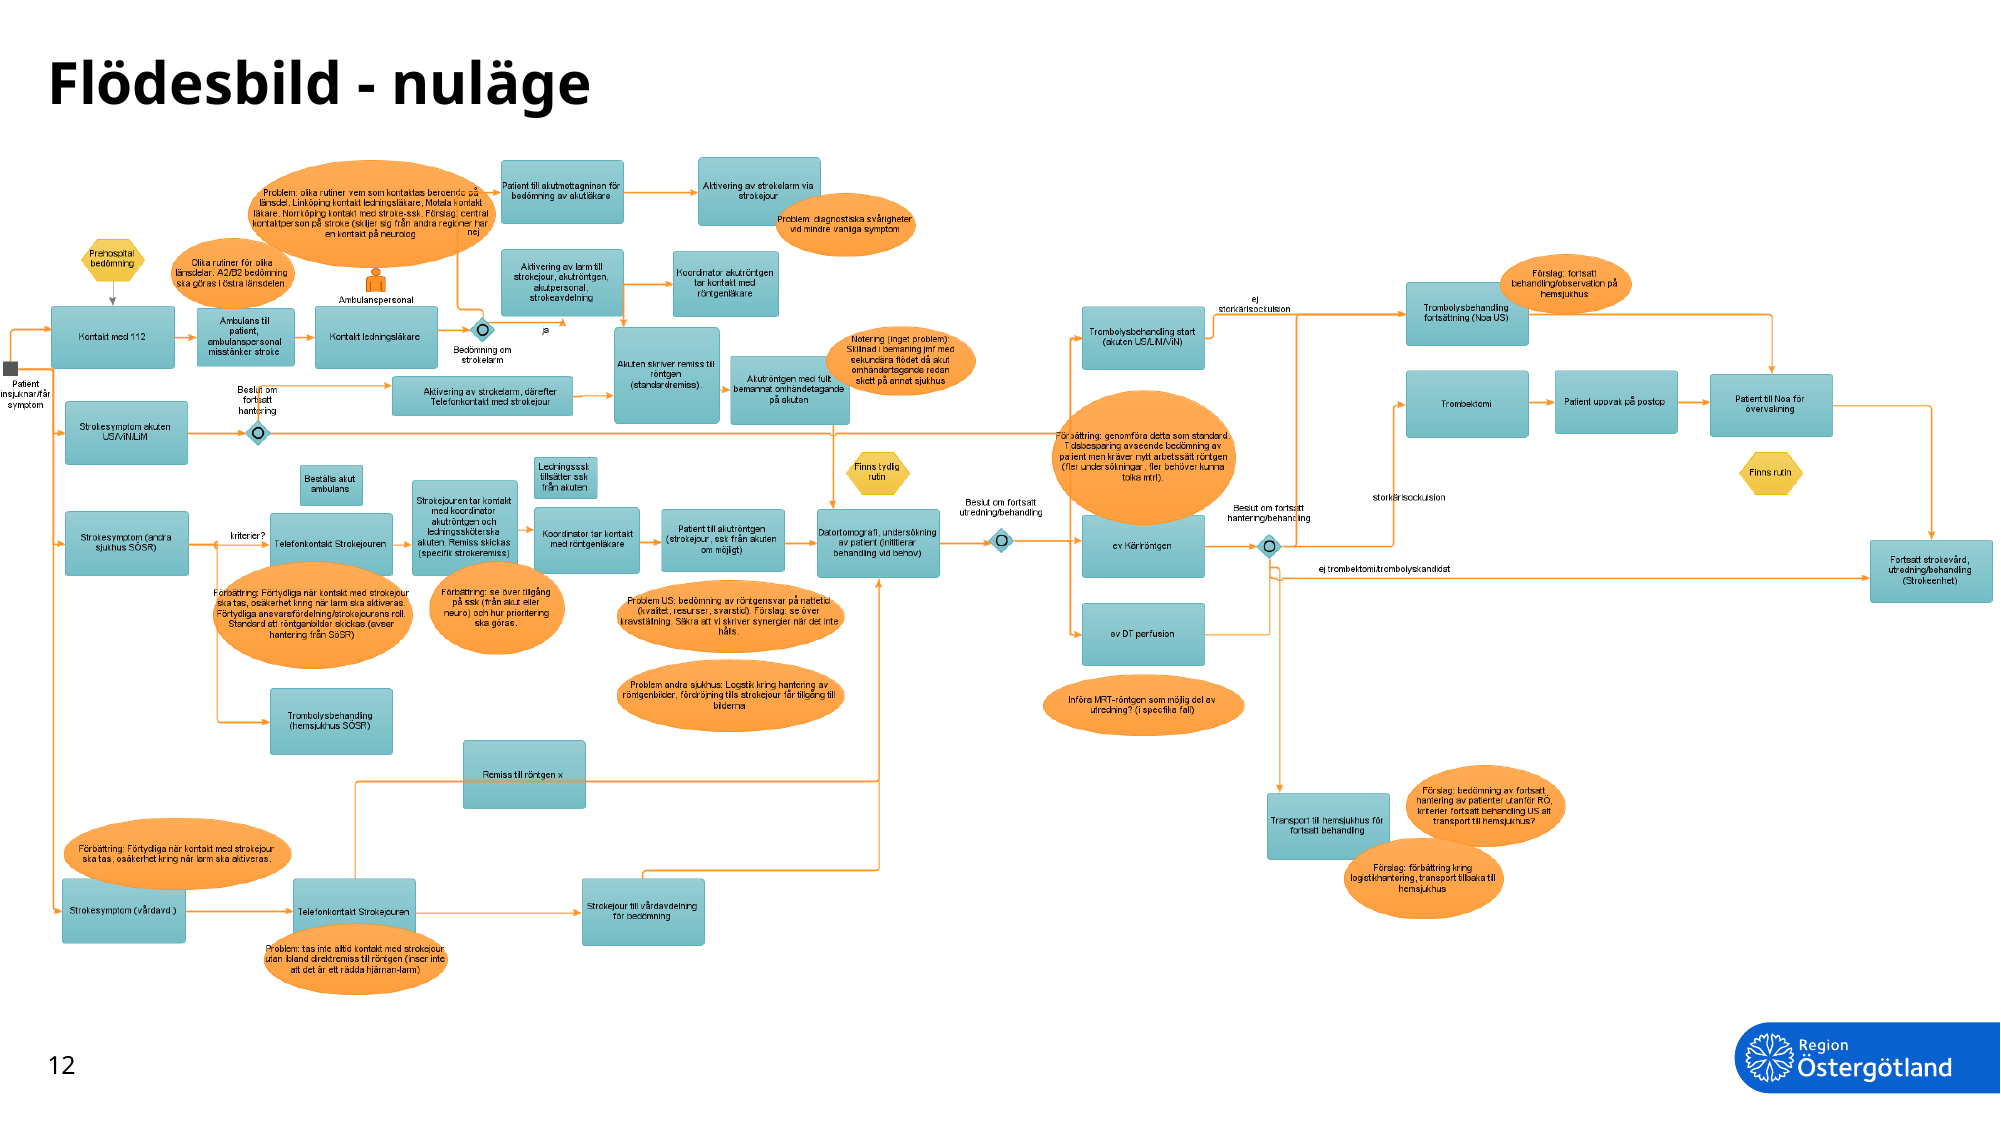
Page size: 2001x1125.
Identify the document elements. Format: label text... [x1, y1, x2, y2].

slide_number 12 [47, 1042, 107, 1085]
picture [0, 157, 2000, 1003]
title Flödesbild - nuläge [47, 40, 1676, 117]
